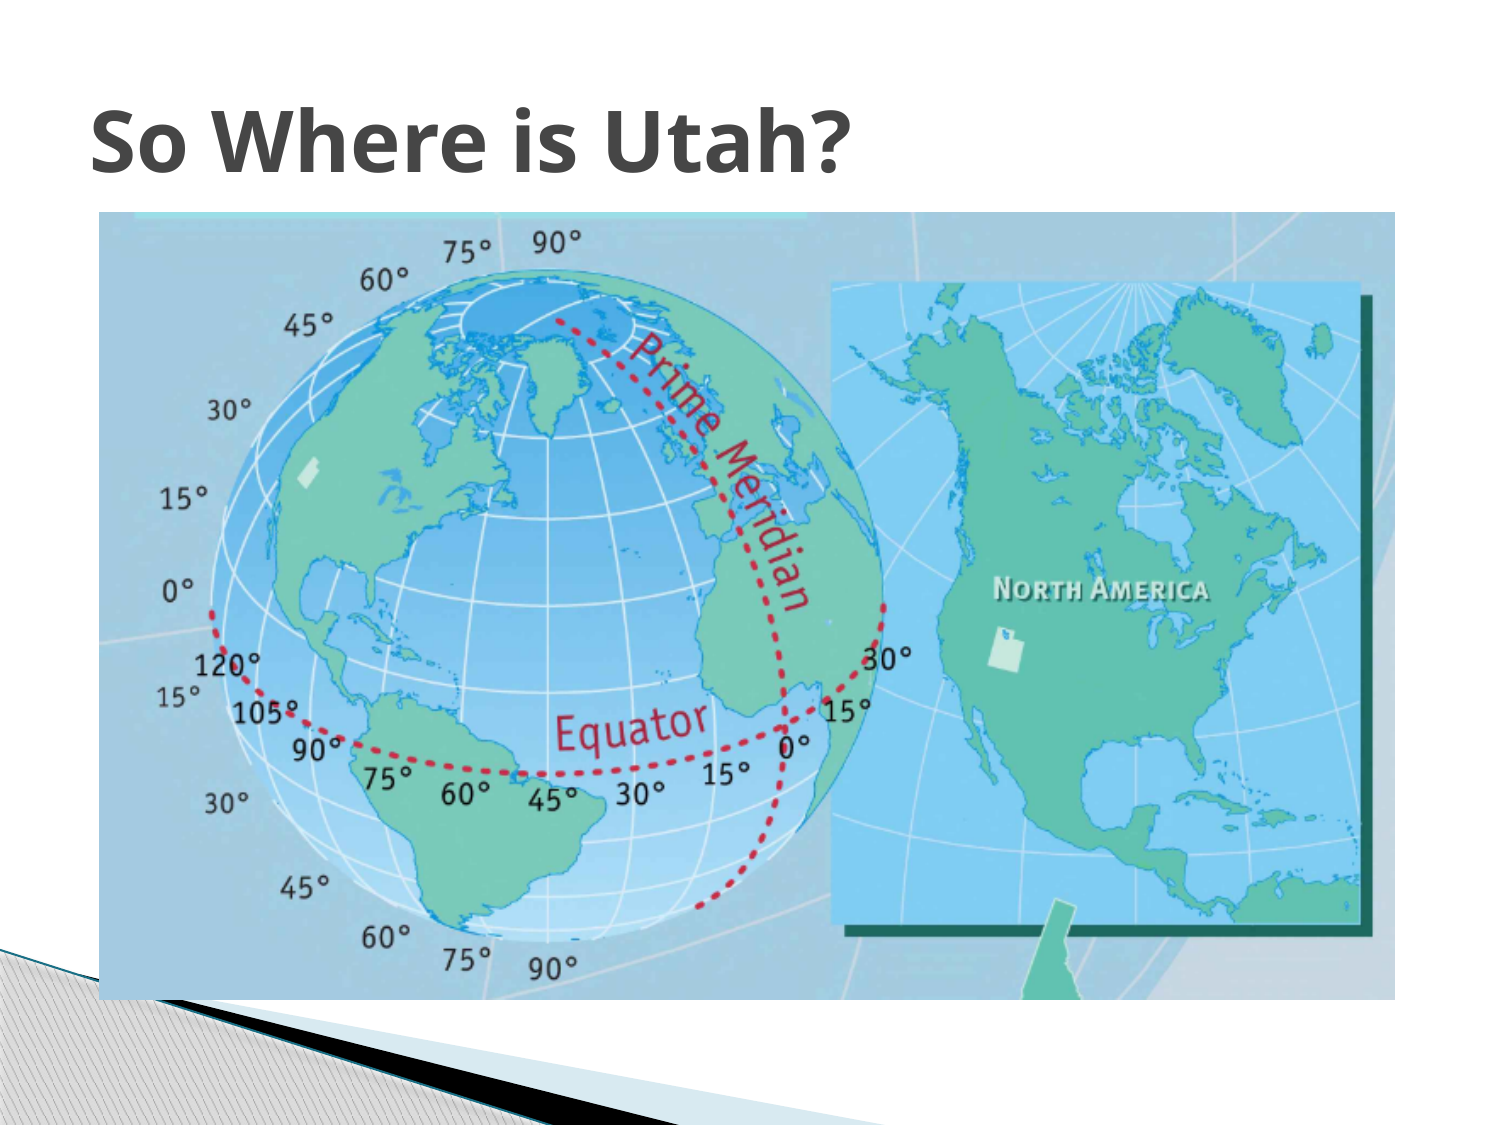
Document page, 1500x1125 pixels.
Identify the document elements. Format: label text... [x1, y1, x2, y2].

title So Where is Utah? [75, 45, 1425, 233]
picture [99, 212, 1396, 1001]
